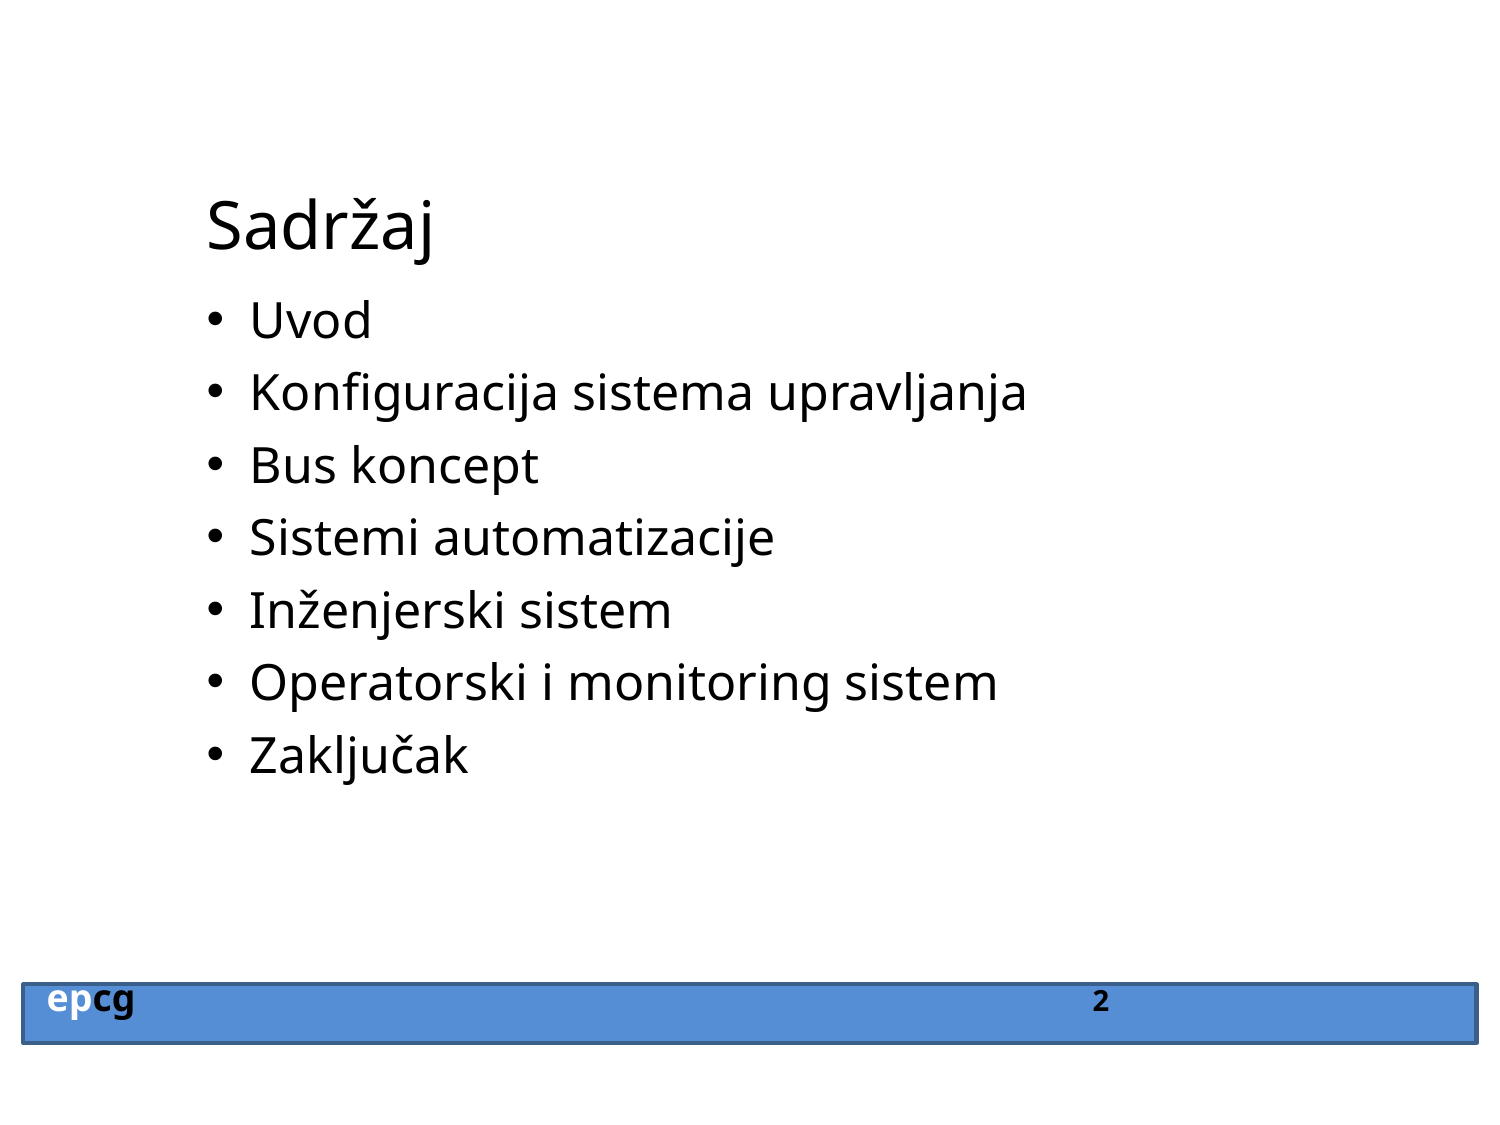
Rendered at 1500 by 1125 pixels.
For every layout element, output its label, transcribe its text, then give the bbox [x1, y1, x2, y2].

text_box epcg 2 [21, 982, 1479, 1045]
text_box Sadržaj Uvod Konfiguracija sistema upravljanja Bus koncept Sistemi automatizacije Inženjerski sistem Operatorski i monitoring sistem Zaključak [191, 175, 1044, 791]
